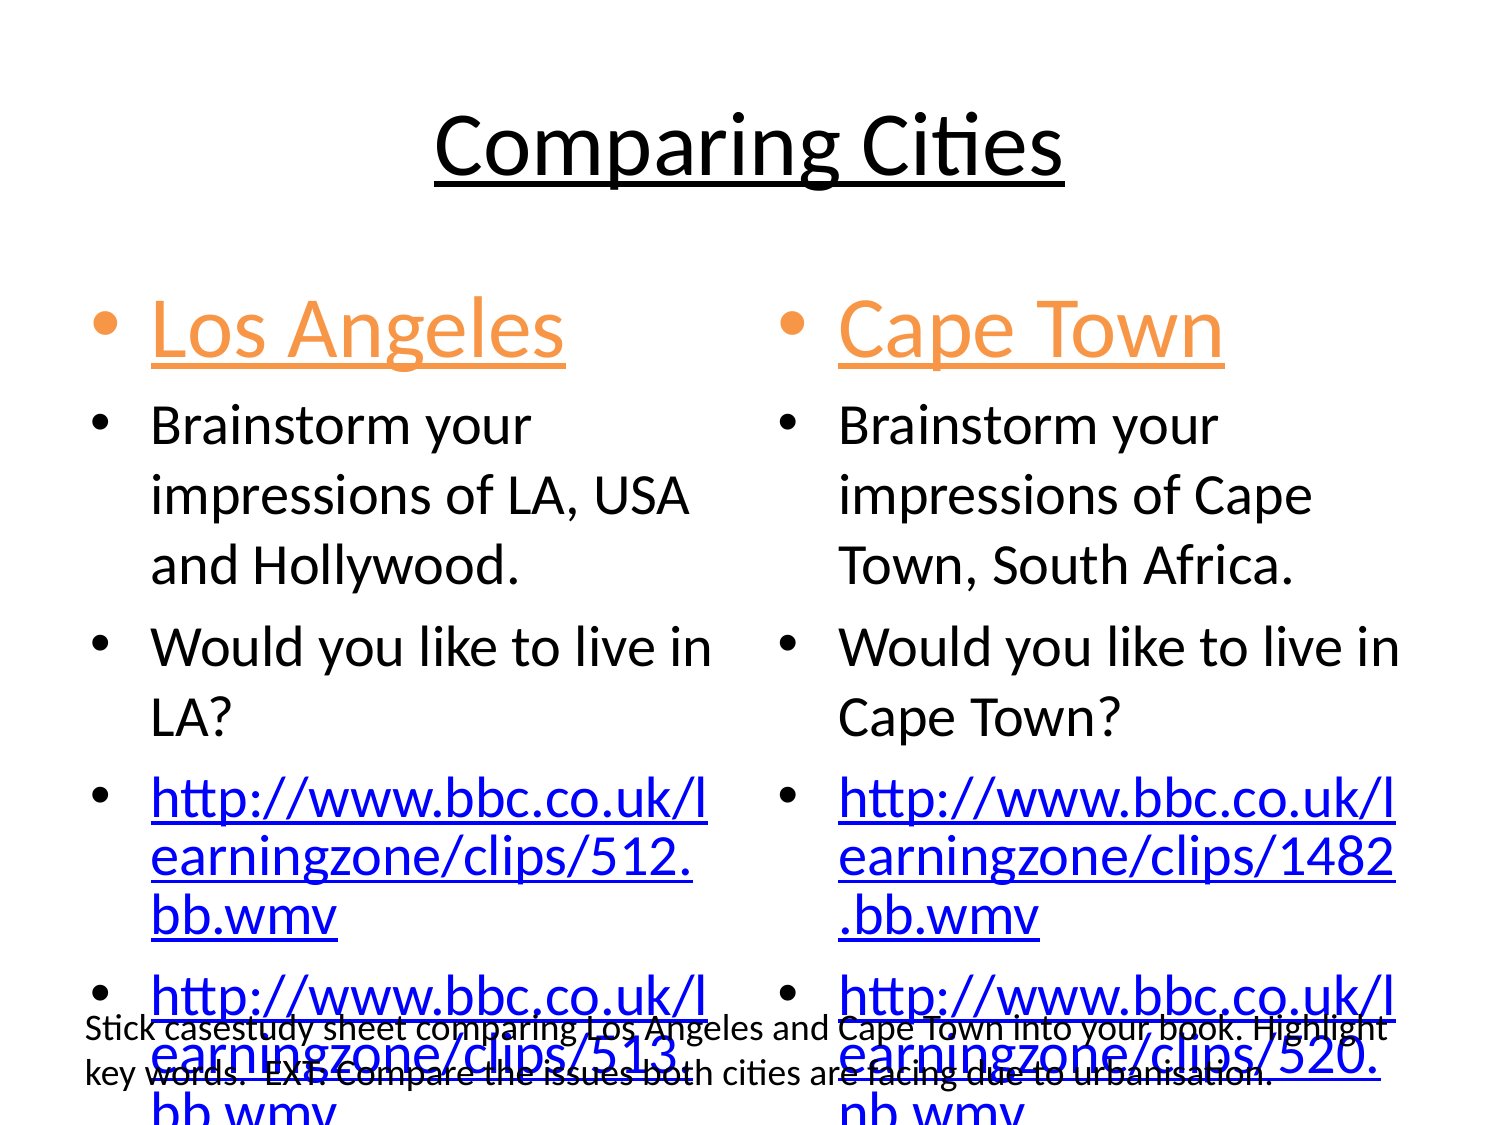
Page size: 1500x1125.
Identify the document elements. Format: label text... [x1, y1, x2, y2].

list Cape Town Brainstorm your impressions of Cape Town, South Africa. Would you like to live in Cape Town? http://www.bbc.co.uk/learningzone/clips/1482.bb.wmv http://www.bbc.co.uk/learningzone/clips/520.nb.wmv [762, 262, 1425, 996]
title Comparing Cities [75, 45, 1425, 233]
text_box Stick casestudy sheet comparing Los Angeles and Cape Town into your book. Highlight key words. EXT: Compare the issues both cities are facing due to urbanisation. [70, 996, 1454, 1101]
list Los Angeles Brainstorm your impressions of LA, USA and Hollywood. Would you like to live in LA? http://www.bbc.co.uk/learningzone/clips/512.bb.wmv http://www.bbc.co.uk/learningzone/clips/513.bb.wmv [75, 262, 738, 996]
